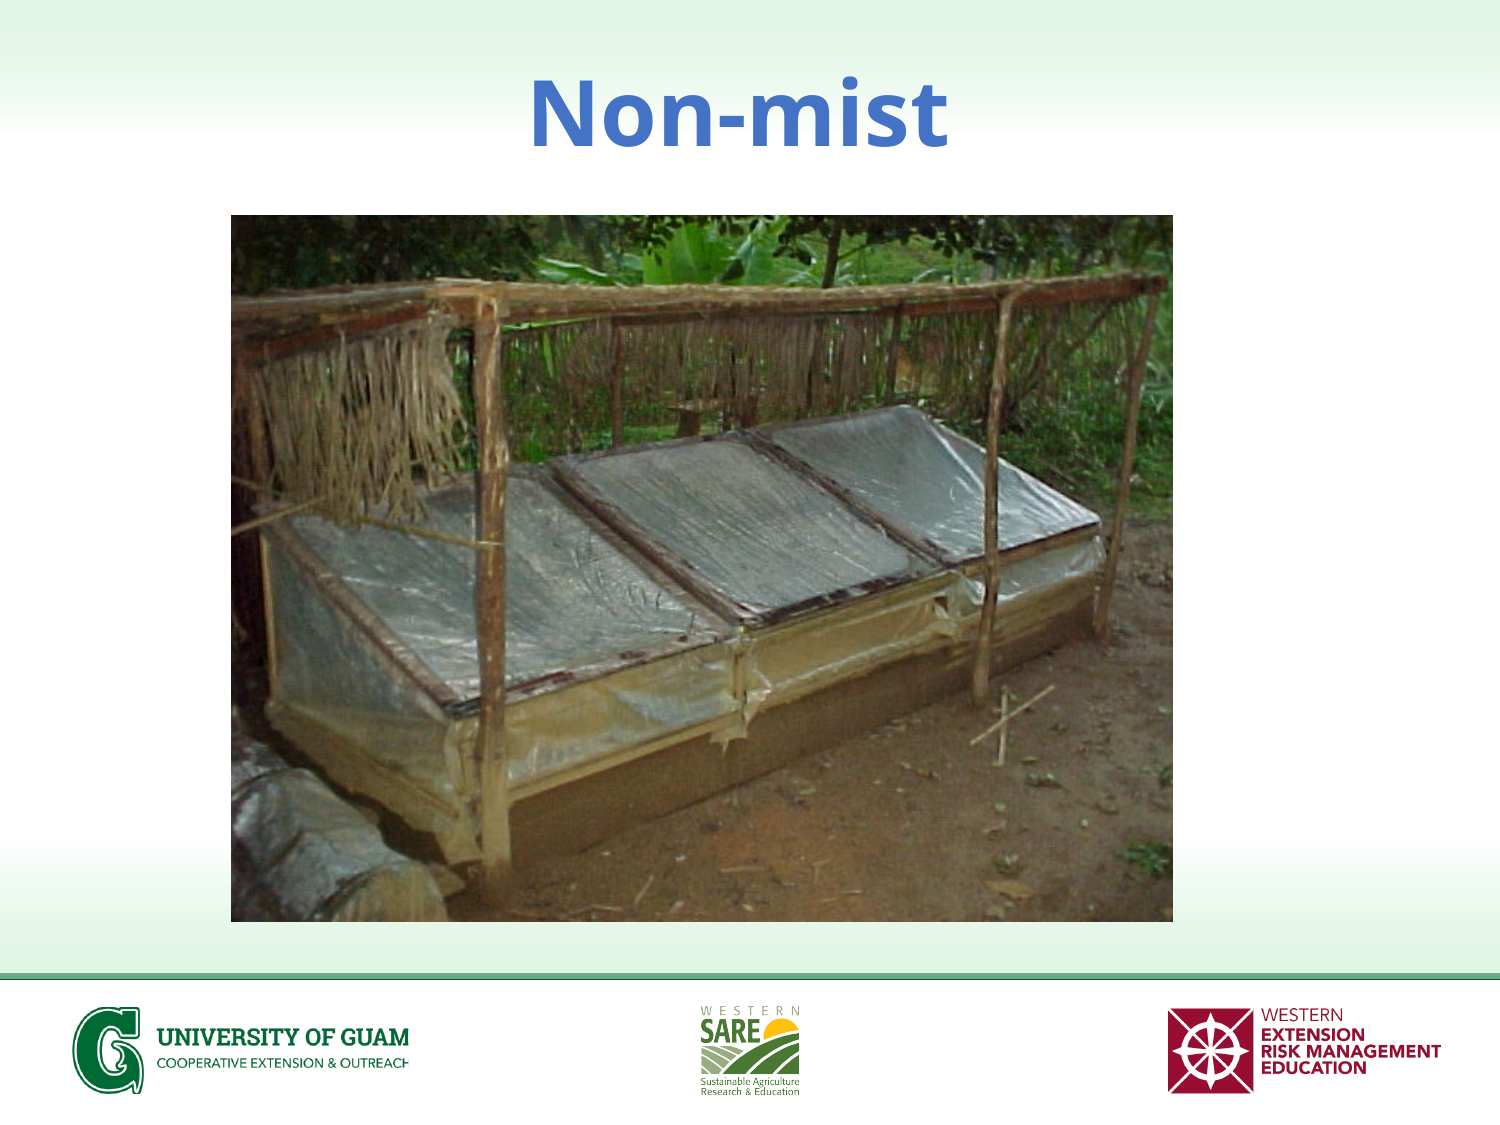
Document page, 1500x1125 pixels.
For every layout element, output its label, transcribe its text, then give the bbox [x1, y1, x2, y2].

picture [1168, 1008, 1441, 1094]
title Non-mist [103, 59, 1397, 278]
picture [231, 215, 1173, 922]
picture [689, 994, 811, 1107]
